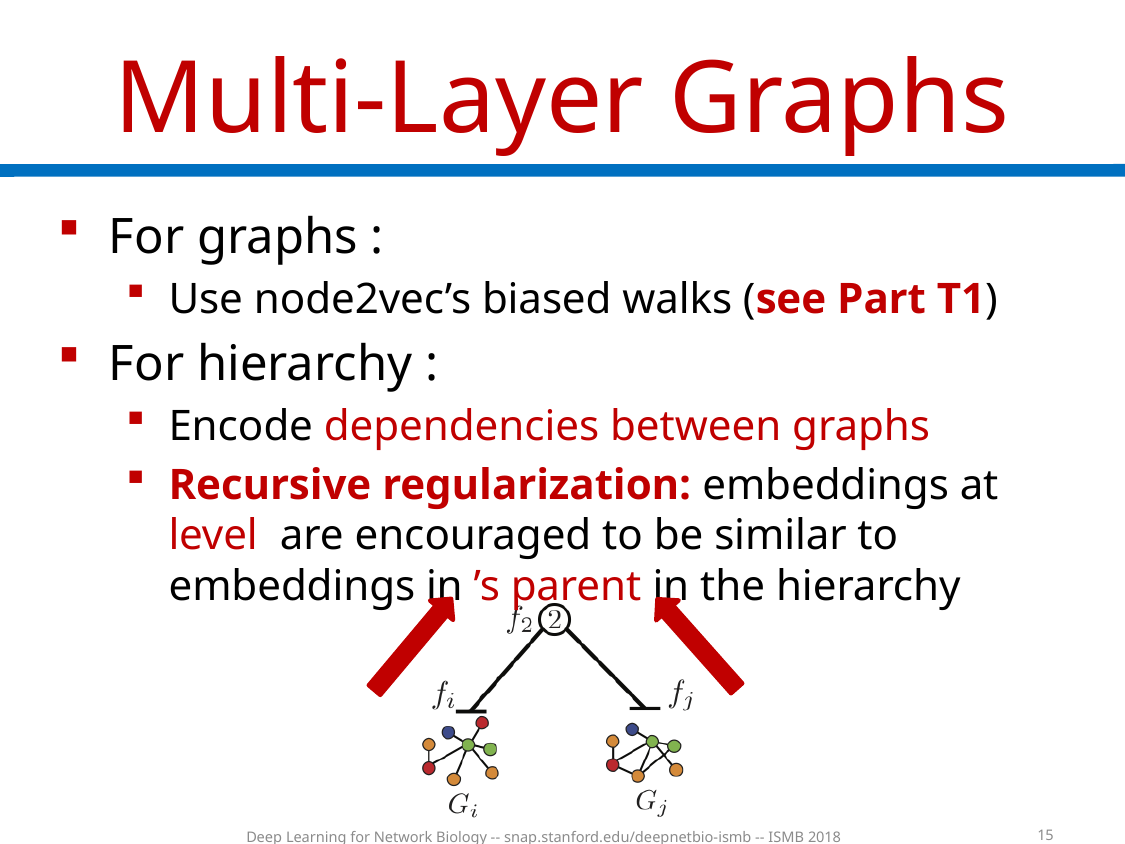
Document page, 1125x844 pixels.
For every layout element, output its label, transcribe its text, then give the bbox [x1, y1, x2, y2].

slide_number 15 [806, 825, 1069, 844]
footer Deep Learning for Network Biology -- snap.stanford.edu/deepnetbio-ismb -- ISMB 2018 [200, 827, 806, 844]
text_box [16, 481, 591, 514]
picture [412, 594, 701, 826]
text_box [706, 639, 745, 696]
text_box [366, 636, 407, 698]
title Multi-Layer Graphs [0, 21, 1125, 163]
